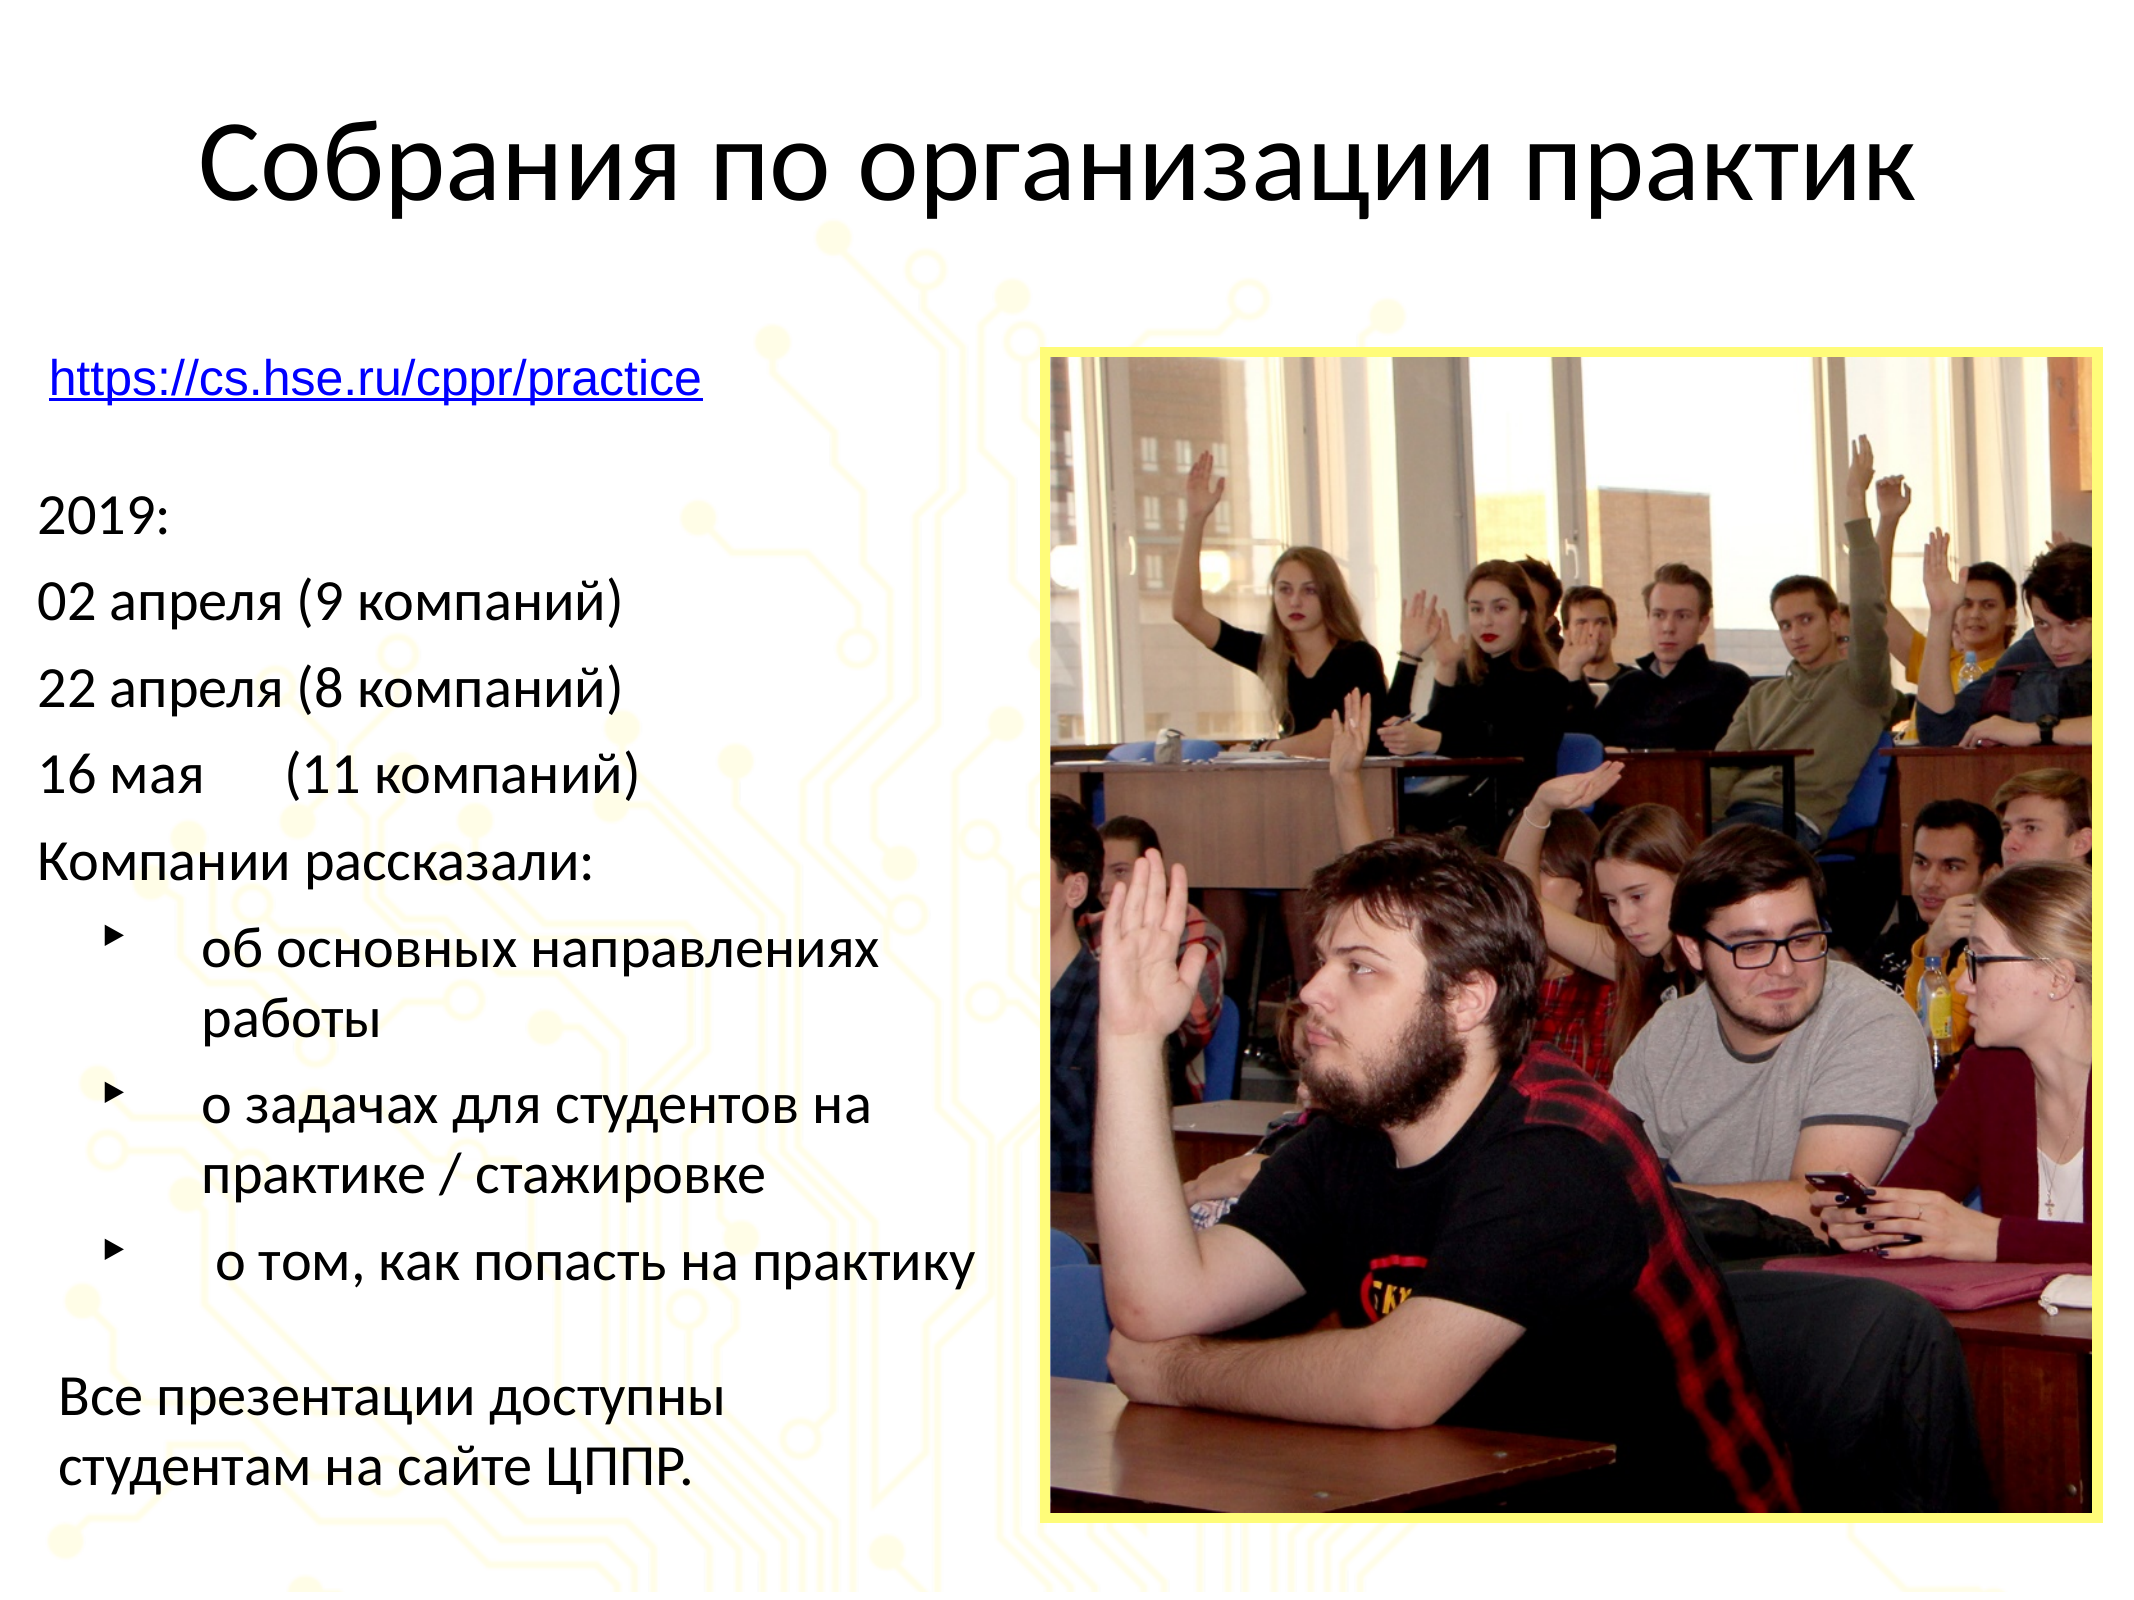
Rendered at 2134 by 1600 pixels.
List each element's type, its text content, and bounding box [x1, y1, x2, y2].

picture [0, 146, 2134, 1593]
text_box Собрания по организации практик [44, 73, 2073, 142]
